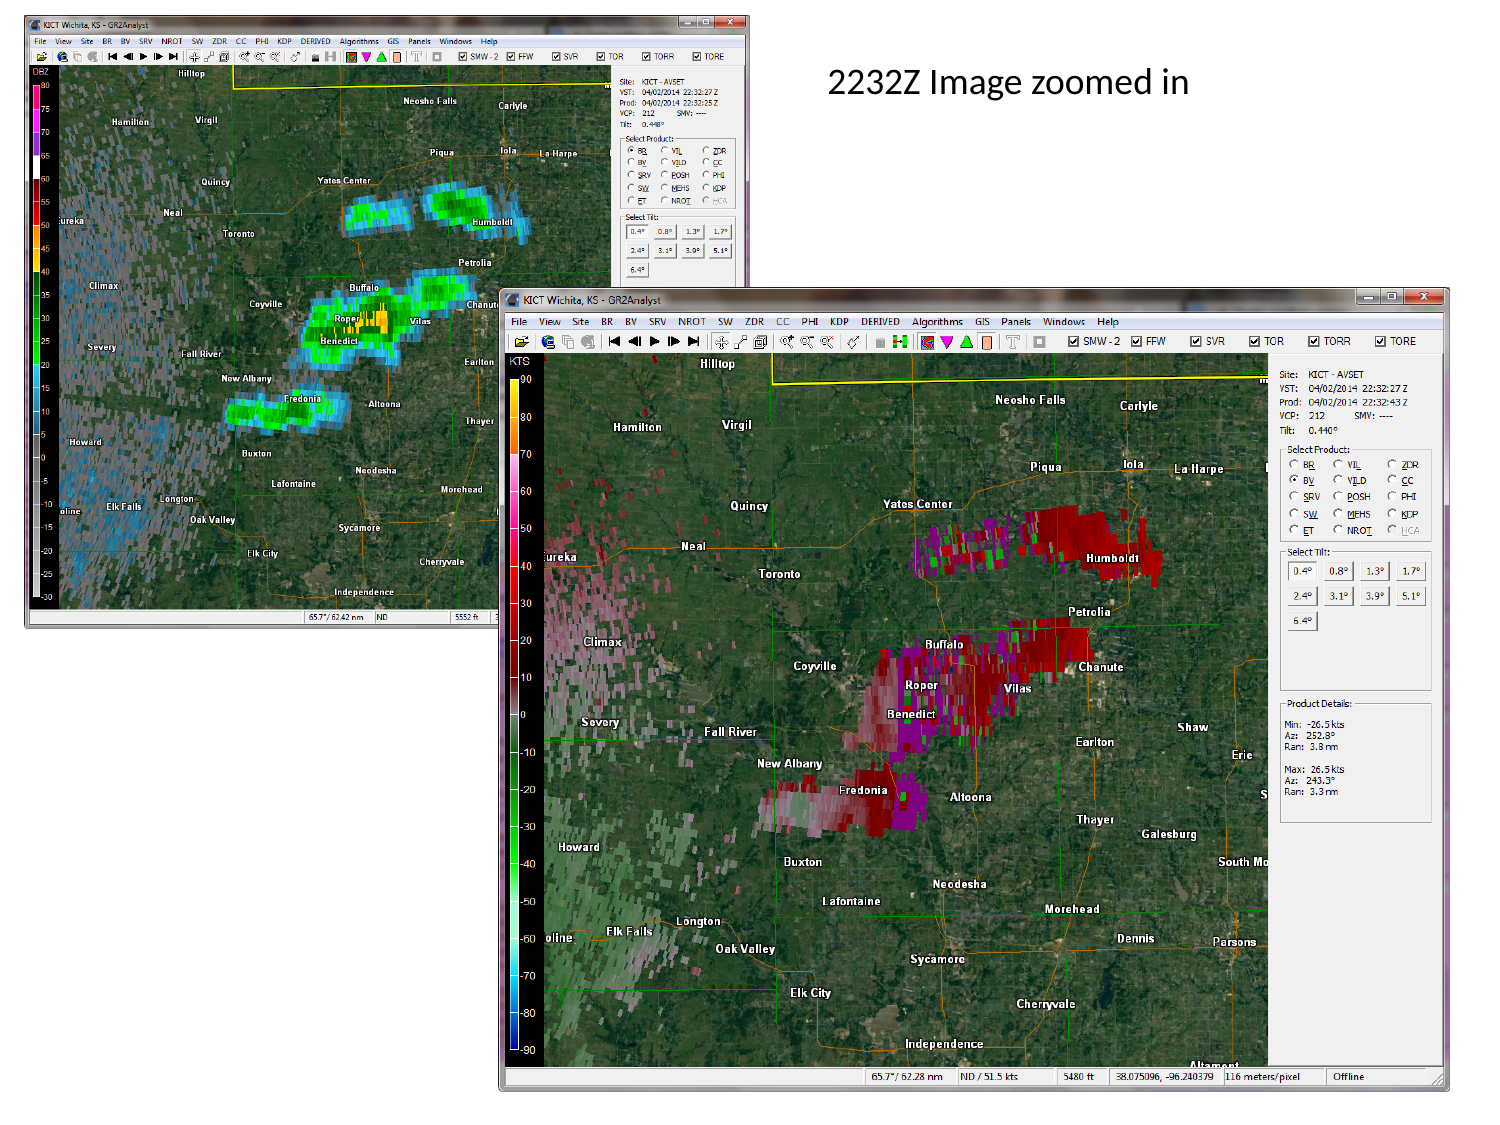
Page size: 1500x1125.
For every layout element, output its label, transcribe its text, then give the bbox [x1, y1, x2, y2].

picture [24, 15, 1451, 1092]
text_box 2232Z Image zoomed in [812, 49, 1463, 110]
